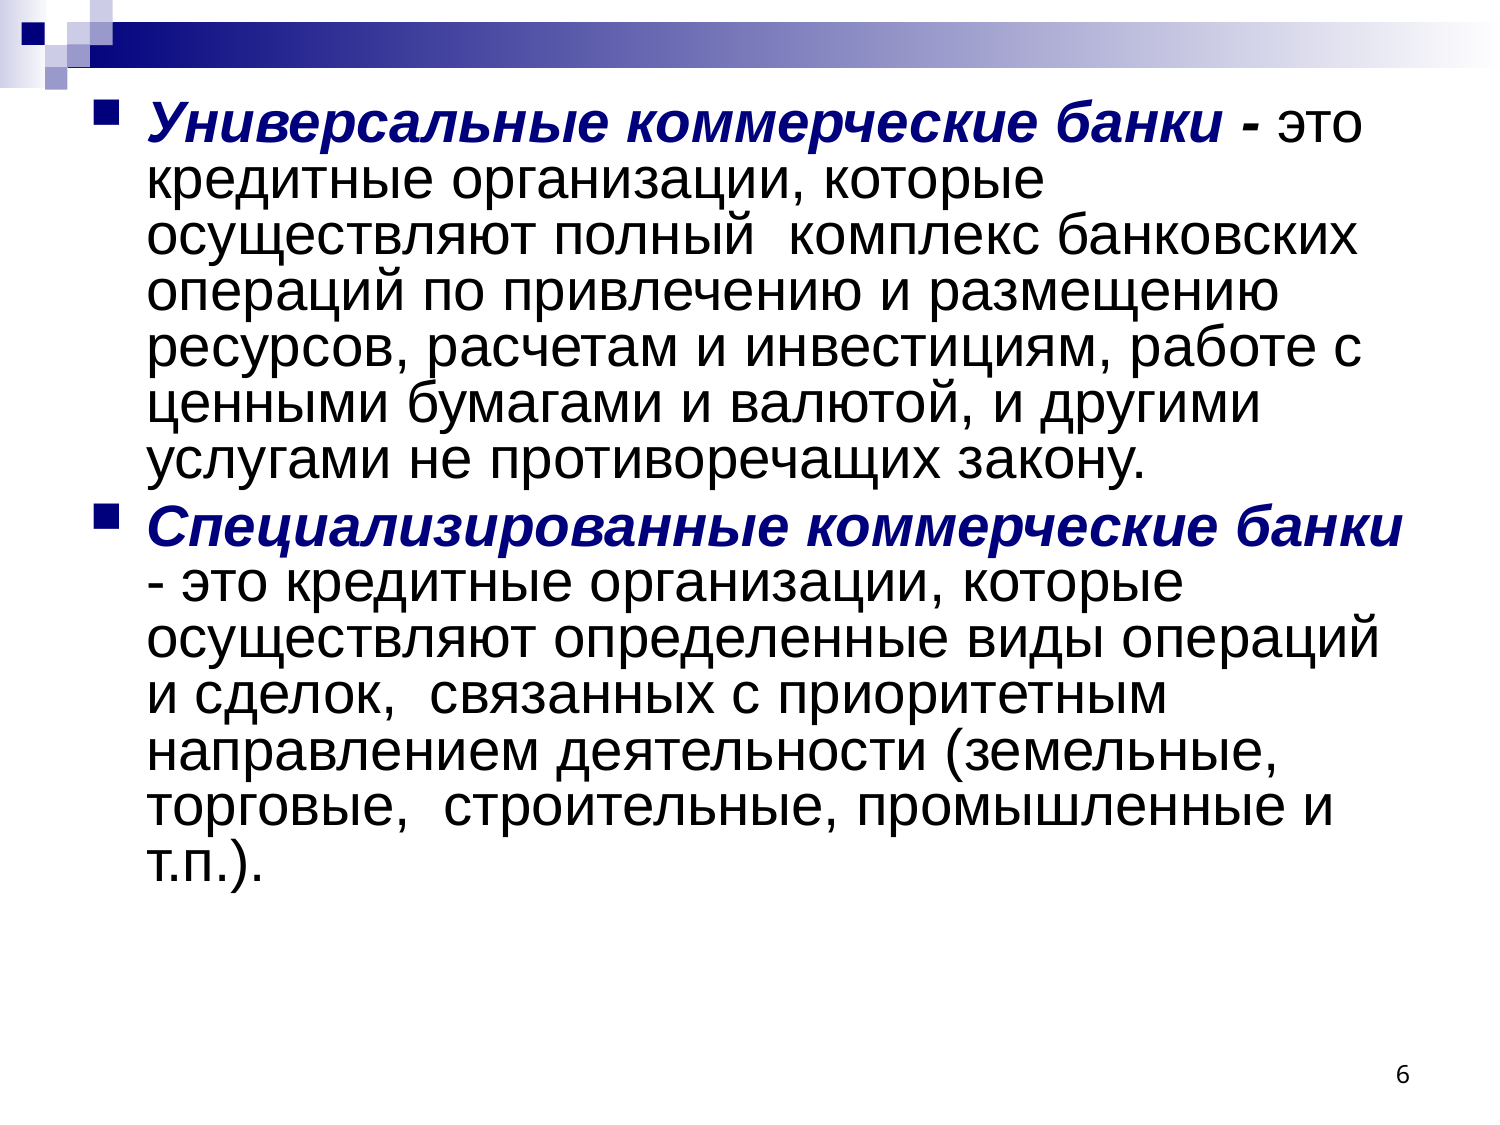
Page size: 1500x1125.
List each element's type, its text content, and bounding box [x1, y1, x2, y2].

list Универсальные коммерческие банки - это кредитные организации, которые осуществляют полный комплекс банковских операций по привлечению и размещению ресурсов, расчетам и инвестициям, работе с ценными бумагами и валютой, и другими услугами не противоречащих закону. Специализированные коммерческие банки - это кредитные организации, которые осуществляют определенные виды операций и сделок, связанных с приоритетным направлением деятельности (земельные, торговые, строительные, промышленные и т.п.). [74, 89, 1426, 963]
slide_number 6 [1074, 1024, 1426, 1101]
